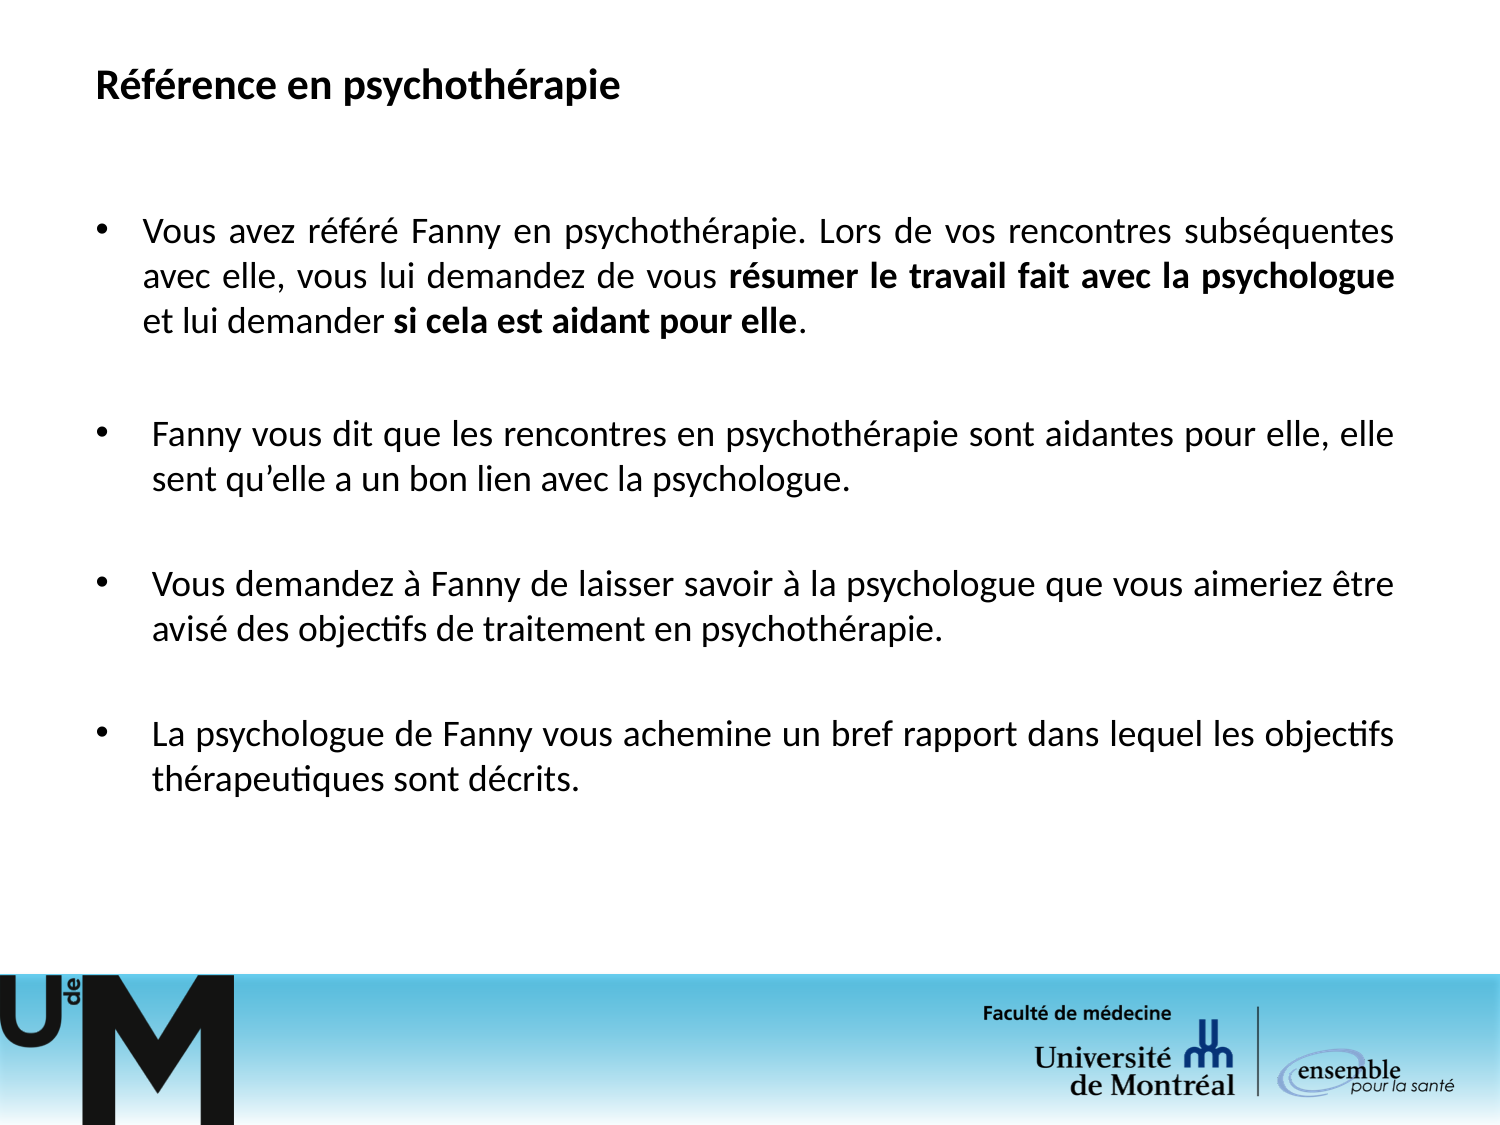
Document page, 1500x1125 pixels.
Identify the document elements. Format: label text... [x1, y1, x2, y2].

picture [0, 975, 234, 1125]
list Vous avez référé Fanny en psychothérapie. Lors de vos rencontres subséquentes avec elle, vous lui demandez de vous résumer le travail fait avec la psychologue et lui demander si cela est aidant pour elle. Fanny vous dit que les rencontres en psychothérapie sont aidantes pour elle, elle sent qu’elle a un bon lien avec la psychologue. Vous demandez à Fanny de laisser savoir à la psychologue que vous aimeriez être avisé des objectifs de traitement en psychothérapie. La psychologue de Fanny vous achemine un bref rapport dans lequel les objectifs thérapeutiques sont décrits. [80, 198, 1411, 640]
title Référence en psychothérapie [80, 48, 1359, 177]
picture [972, 998, 1467, 1104]
